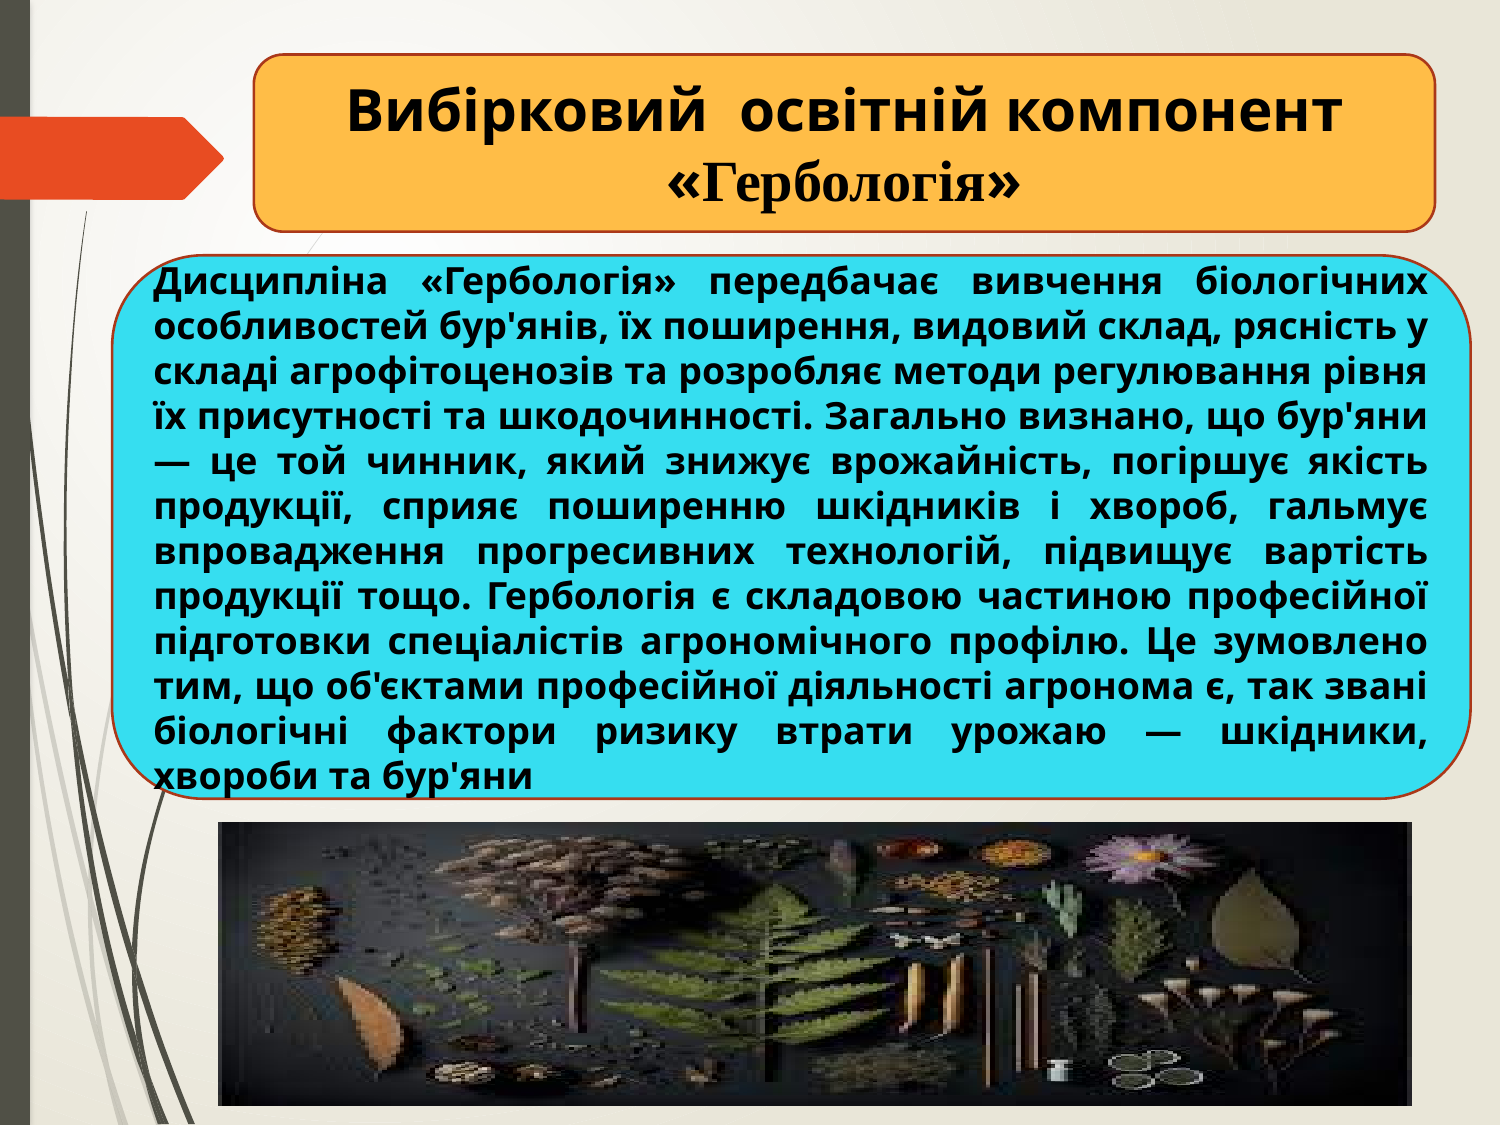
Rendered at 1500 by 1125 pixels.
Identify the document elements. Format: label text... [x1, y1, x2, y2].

picture [218, 822, 1412, 1107]
text_box Дисципліна «Гербологія» передбачає вивчення біологічних особливостей бур'янів, їх поширення, видовий склад, рясність у складі агрофітоценозів та розробляє методи регулювання рівня їх присутності та шкодочинності. Загально визнано, що бур'яни — це той чинник, який знижує врожайність, погіршує якість продукції, сприяє поширенню шкідників і хвороб, гальмує впровадження прогресивних технологій, підвищує вартість продукції тощо. Гербологія є складовою частиною професійної підготовки спеціалістів агрономічного профілю. Це зумовлено тим, що об'єктами професійної діяльності агронома є, так звані біологічні фактори ризику втрати урожаю — шкідники, хвороби та бур'яни [110, 253, 1472, 801]
text_box Вибірковий освітній компонент «Гербологія» [252, 53, 1437, 233]
